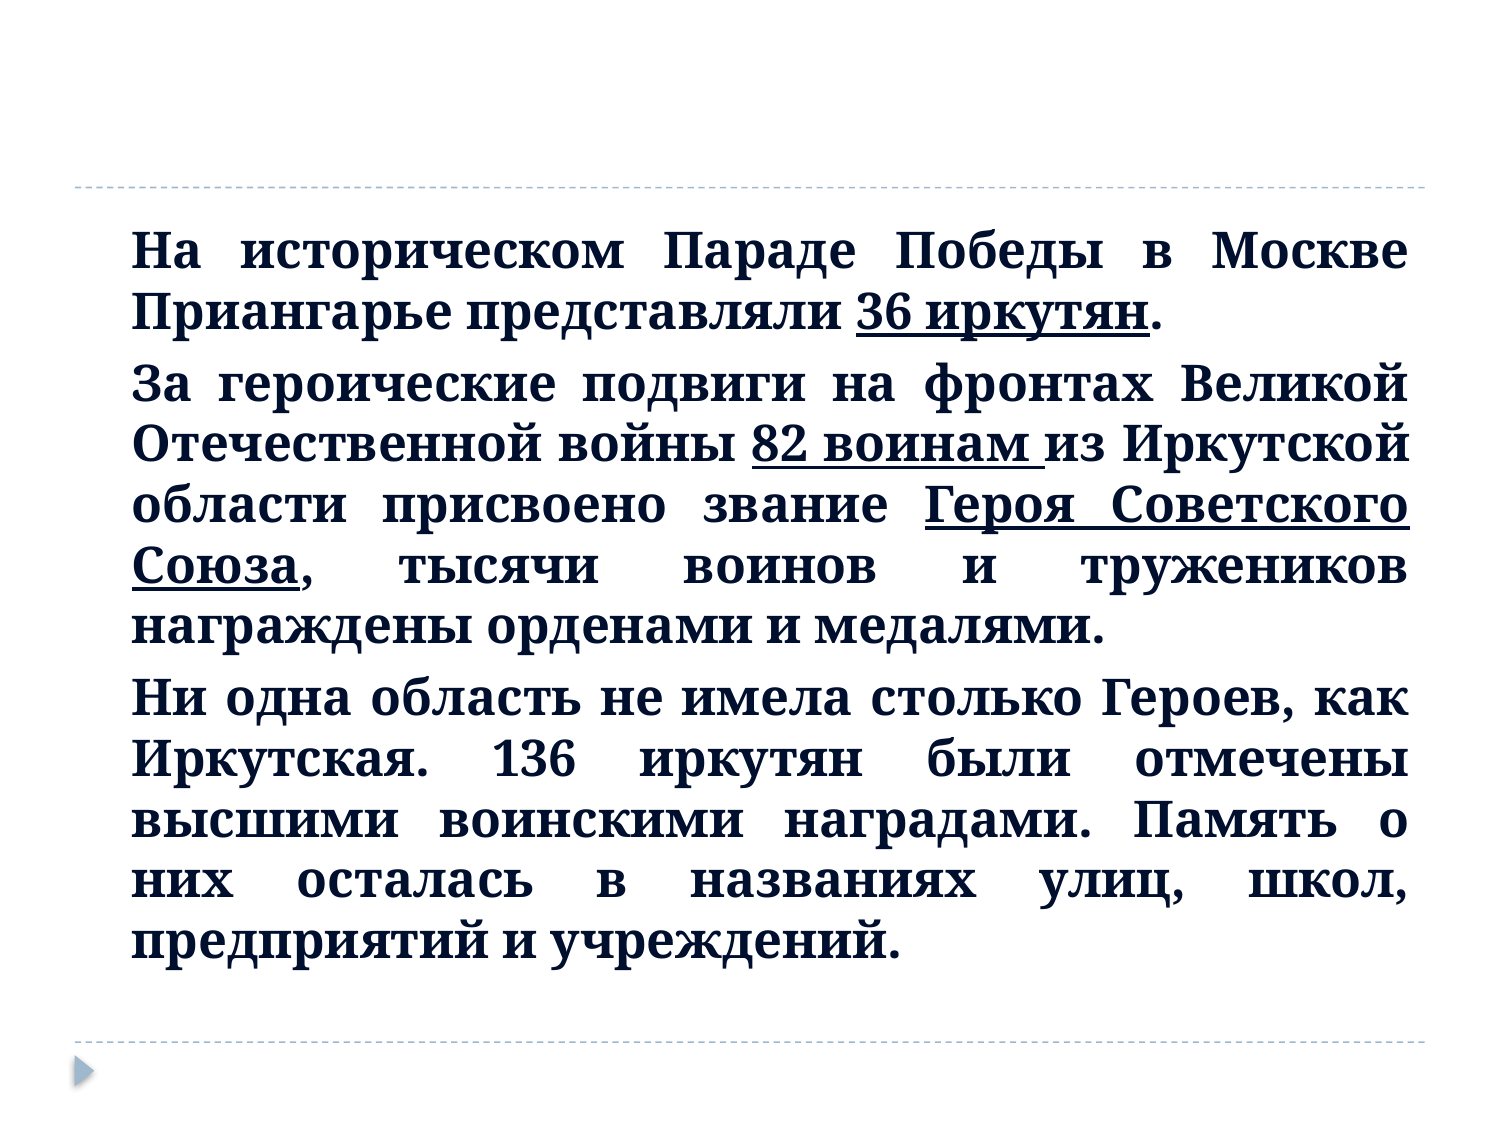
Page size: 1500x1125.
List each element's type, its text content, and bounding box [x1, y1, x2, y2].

list На историческом Параде Победы в Москве Приангарье представляли 36 иркутян. За героические подвиги на фронтах Великой Отечественной войны 82 воинам из Иркутской области присвоено звание Героя Советского Союза, тысячи воинов и тружеников награждены орденами и медалями. Ни одна область не имела столько Героев, как Иркутская. 136 иркутян были отмечены высшими воинскими наградами. Память о них осталась в названиях улиц, школ, предприятий и учреждений. [75, 210, 1425, 1005]
